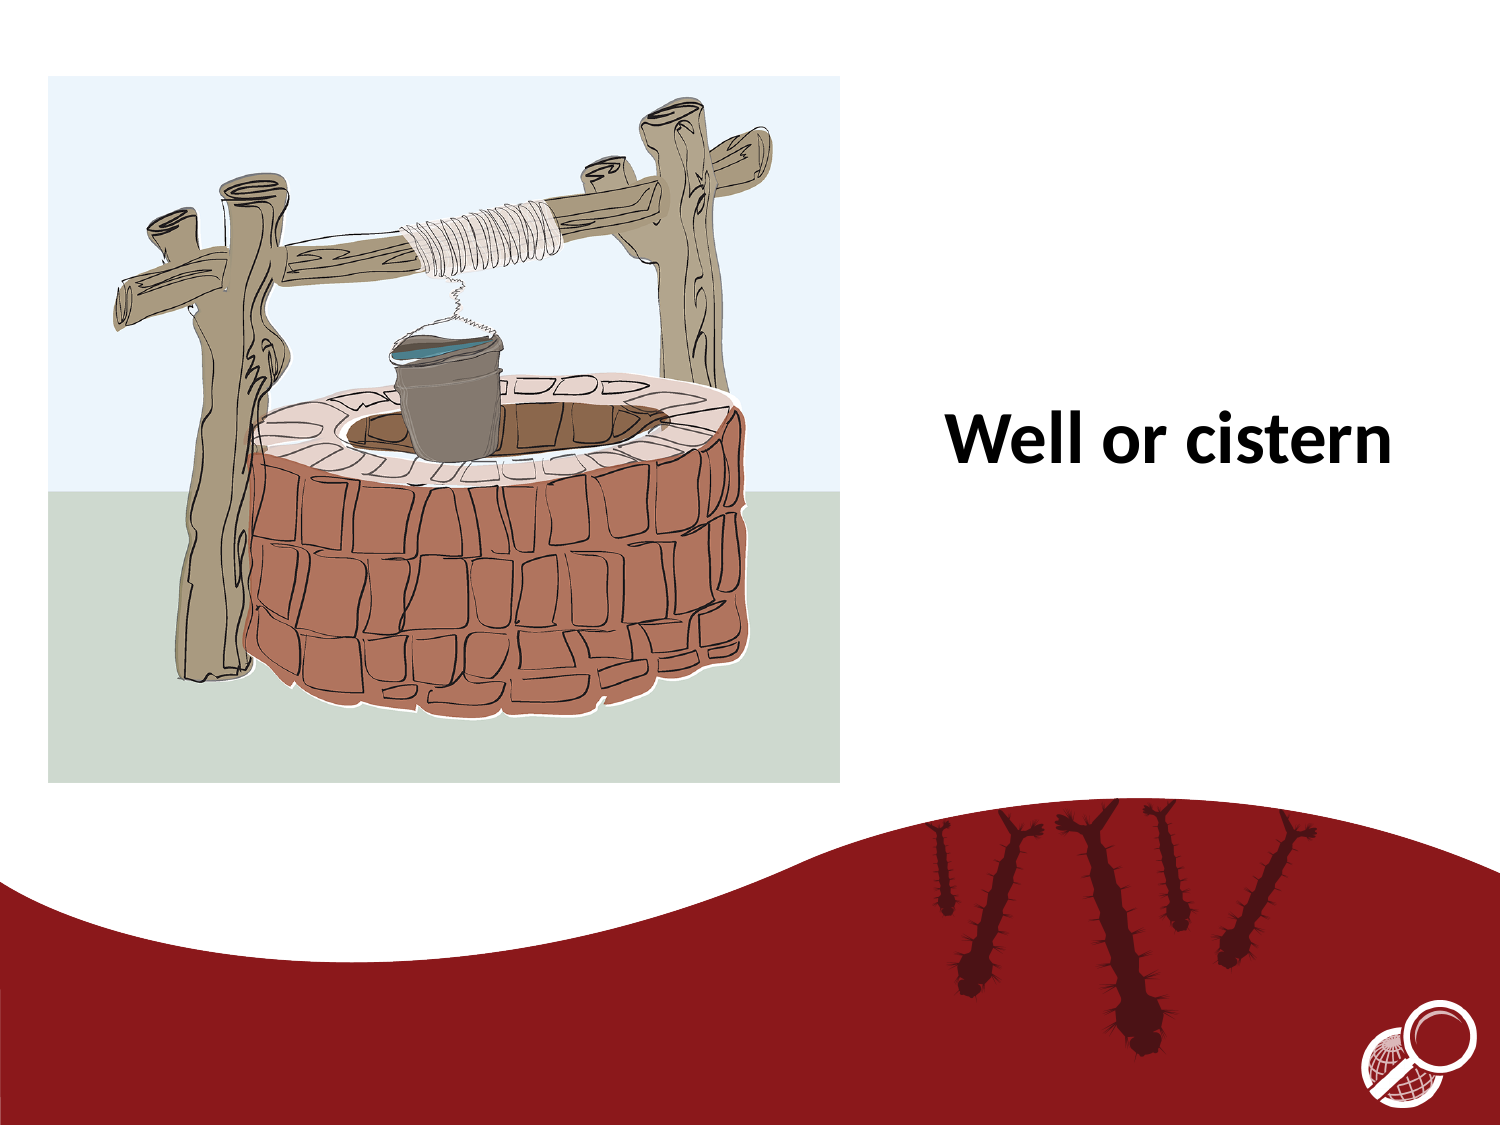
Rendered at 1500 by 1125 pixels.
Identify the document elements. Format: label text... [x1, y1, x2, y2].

picture [0, 0, 1500, 1125]
text_box Well or cistern [840, 381, 1500, 486]
